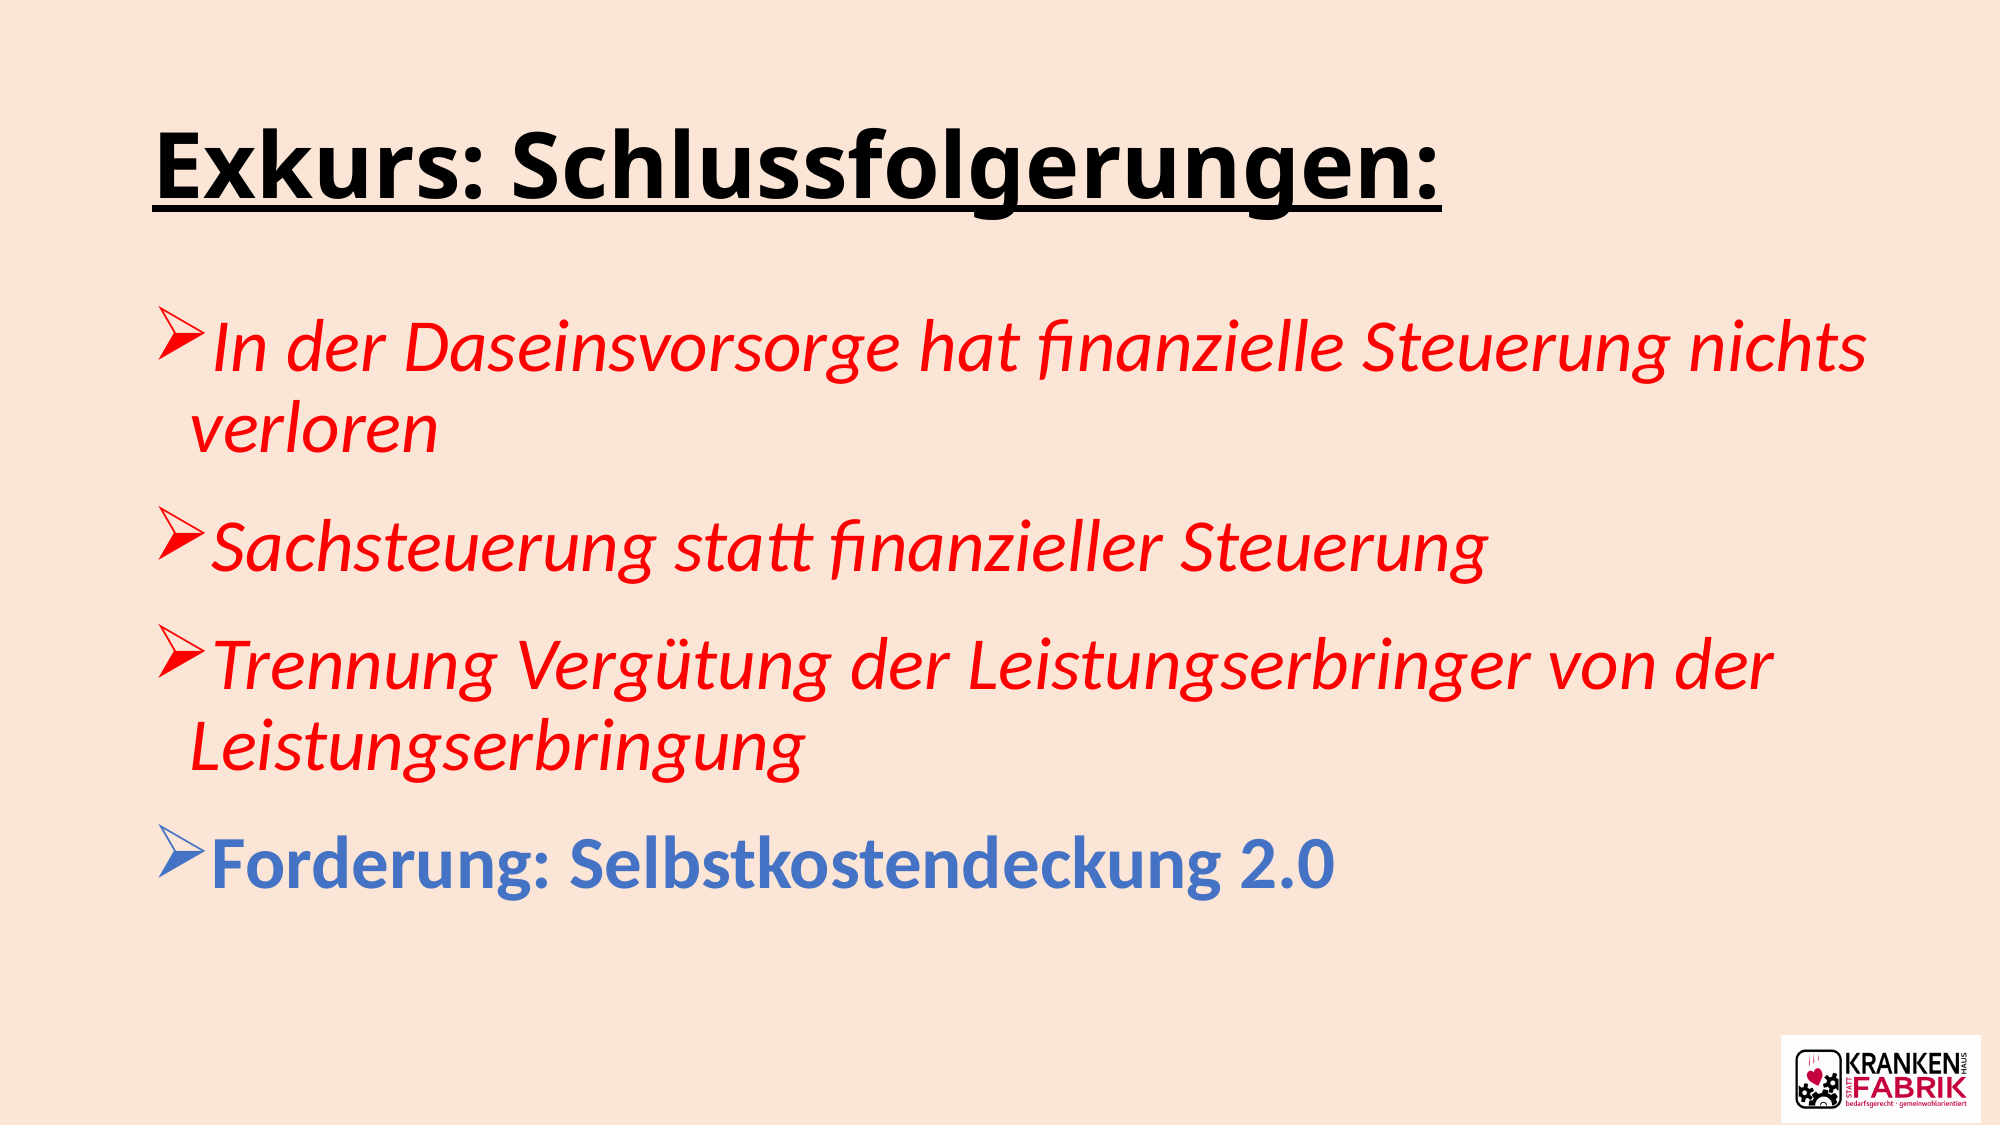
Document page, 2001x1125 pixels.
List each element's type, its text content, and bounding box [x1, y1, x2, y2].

picture [1781, 1035, 1981, 1123]
title Exkurs: Schlussfolgerungen: [137, 59, 1863, 278]
list In der Daseinsvorsorge hat finanzielle Steuerung nichts verloren Sachsteuerung statt finanzieller Steuerung Trennung Vergütung der Leistungserbringer von der Leistungserbringung Forderung: Selbstkostendeckung 2.0 [137, 299, 1903, 1014]
